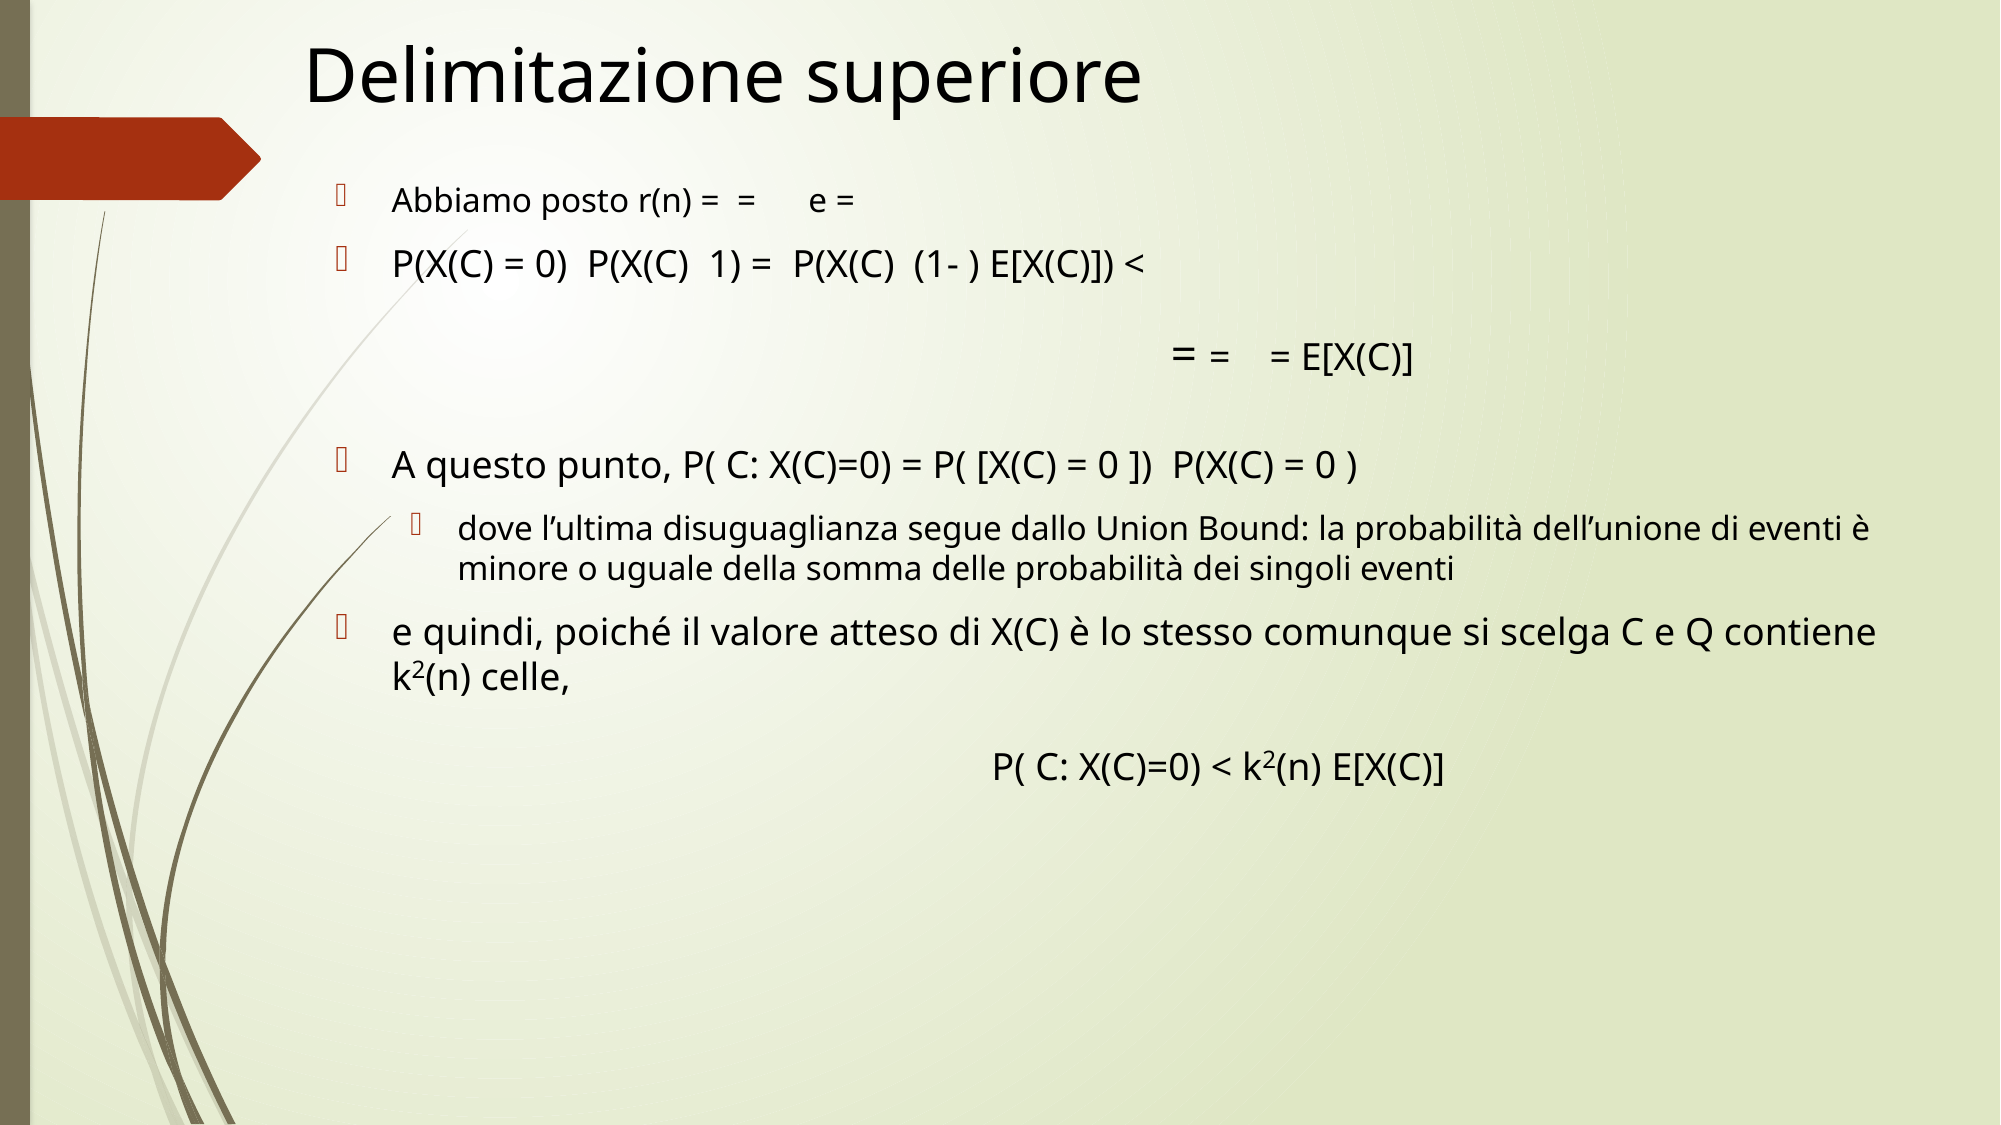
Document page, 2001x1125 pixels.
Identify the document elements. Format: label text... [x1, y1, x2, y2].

title Delimitazione superiore [288, 19, 1751, 172]
